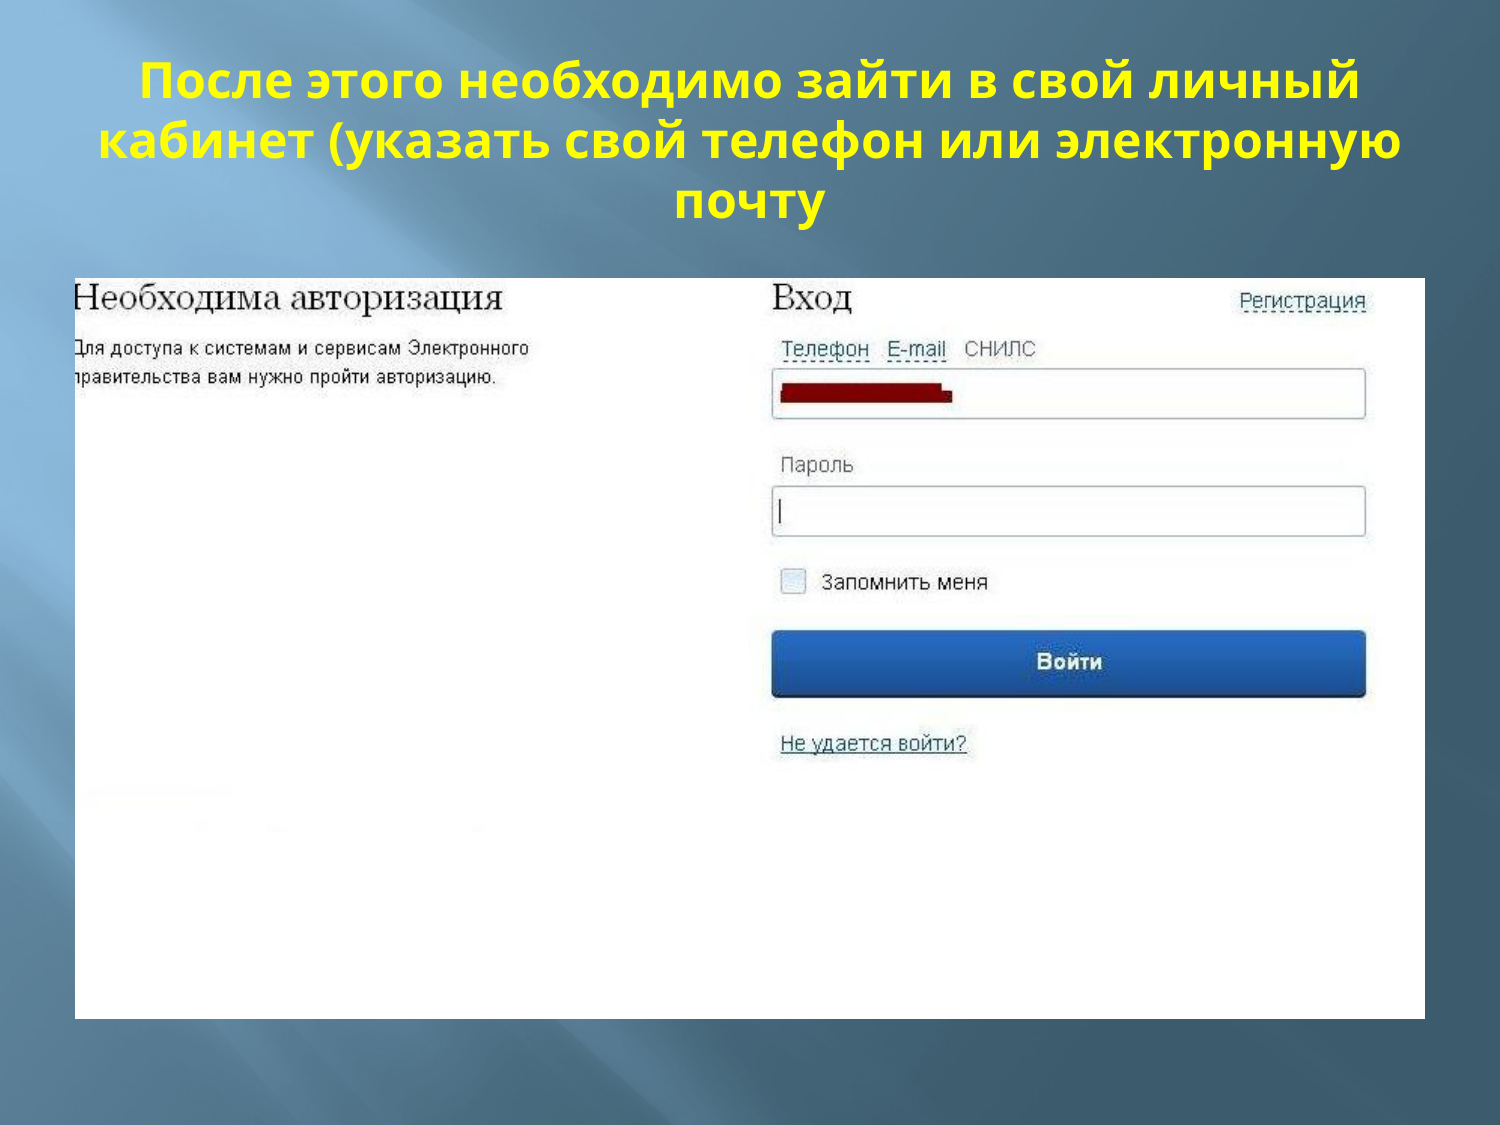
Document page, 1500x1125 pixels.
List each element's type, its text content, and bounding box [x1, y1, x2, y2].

title После этого необходимо зайти в свой личный кабинет (указать свой телефон или электронную почту [75, 45, 1425, 233]
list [74, 278, 1426, 1020]
